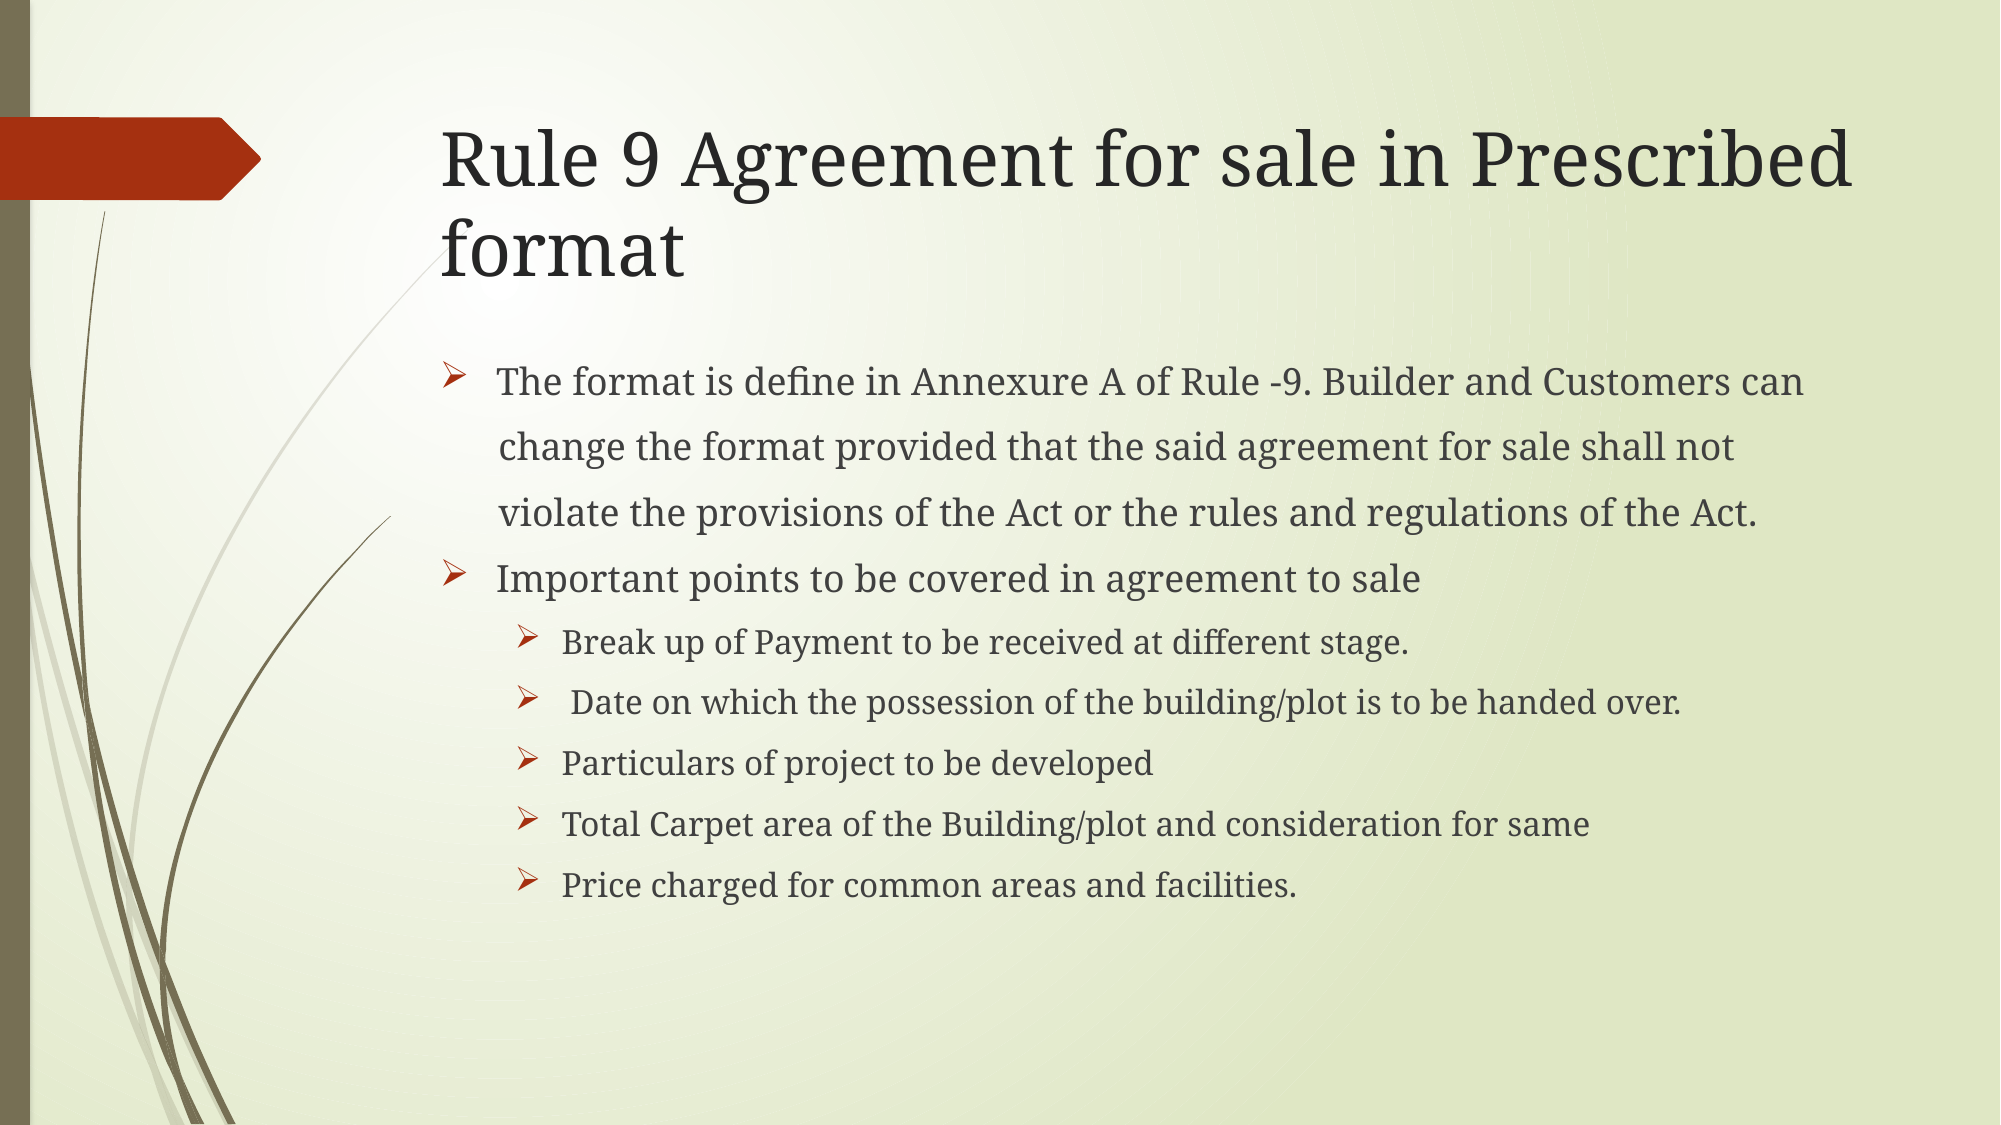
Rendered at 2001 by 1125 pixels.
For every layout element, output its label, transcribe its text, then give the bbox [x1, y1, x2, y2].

title Rule 9 Agreement for sale in Prescribed format [425, 103, 1888, 314]
list The format is define in Annexure A of Rule -9. Builder and Customers can change the format provided that the said agreement for sale shall not violate the provisions of the Act or the rules and regulations of the Act. Important points to be covered in agreement to sale Break up of Payment to be received at different stage. Date on which the possession of the building/plot is to be handed over. Particulars of project to be developed Total Carpet area of the Building/plot and consideration for same Price charged for common areas and facilities. [424, 350, 1888, 970]
